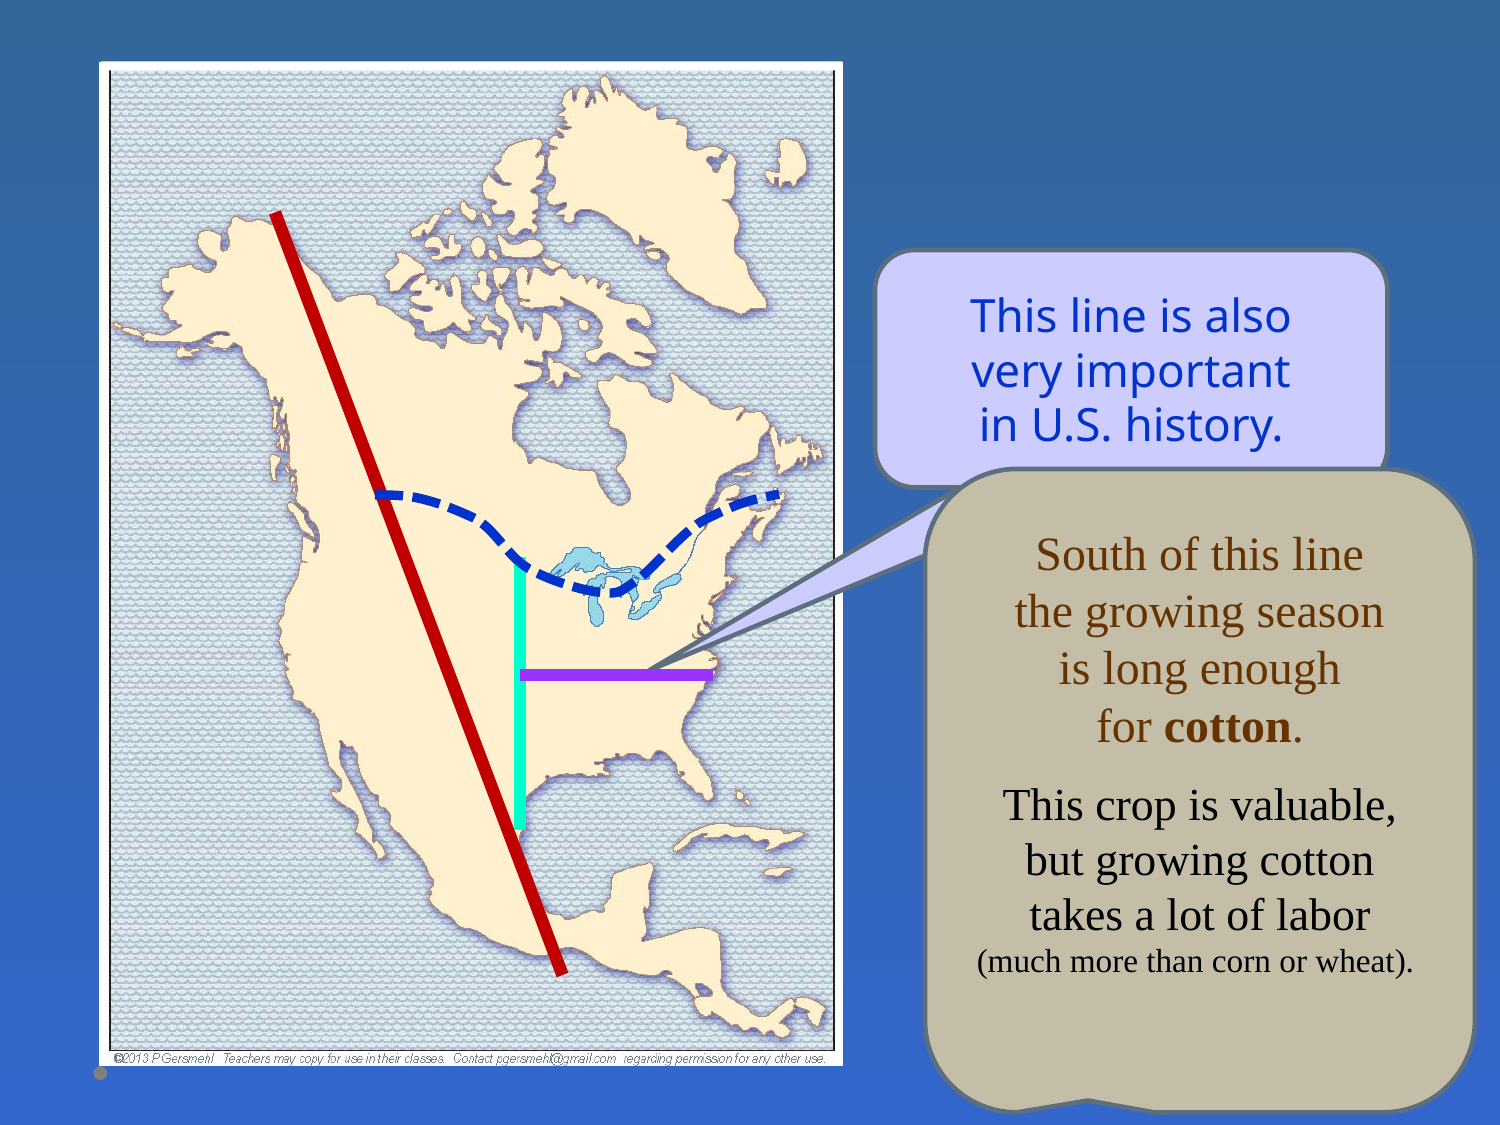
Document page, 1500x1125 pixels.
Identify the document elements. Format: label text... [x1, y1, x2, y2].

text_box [274, 212, 563, 976]
text_box This line is also very important in U.S. history. [846, 247, 1390, 591]
picture [99, 62, 843, 1066]
text_box [99, 59, 845, 64]
text_box South of this line the growing season is long enough for cotton. This crop is valuable, but growing cotton takes a lot of labor (much more than corn or wheat). [922, 466, 1478, 1115]
